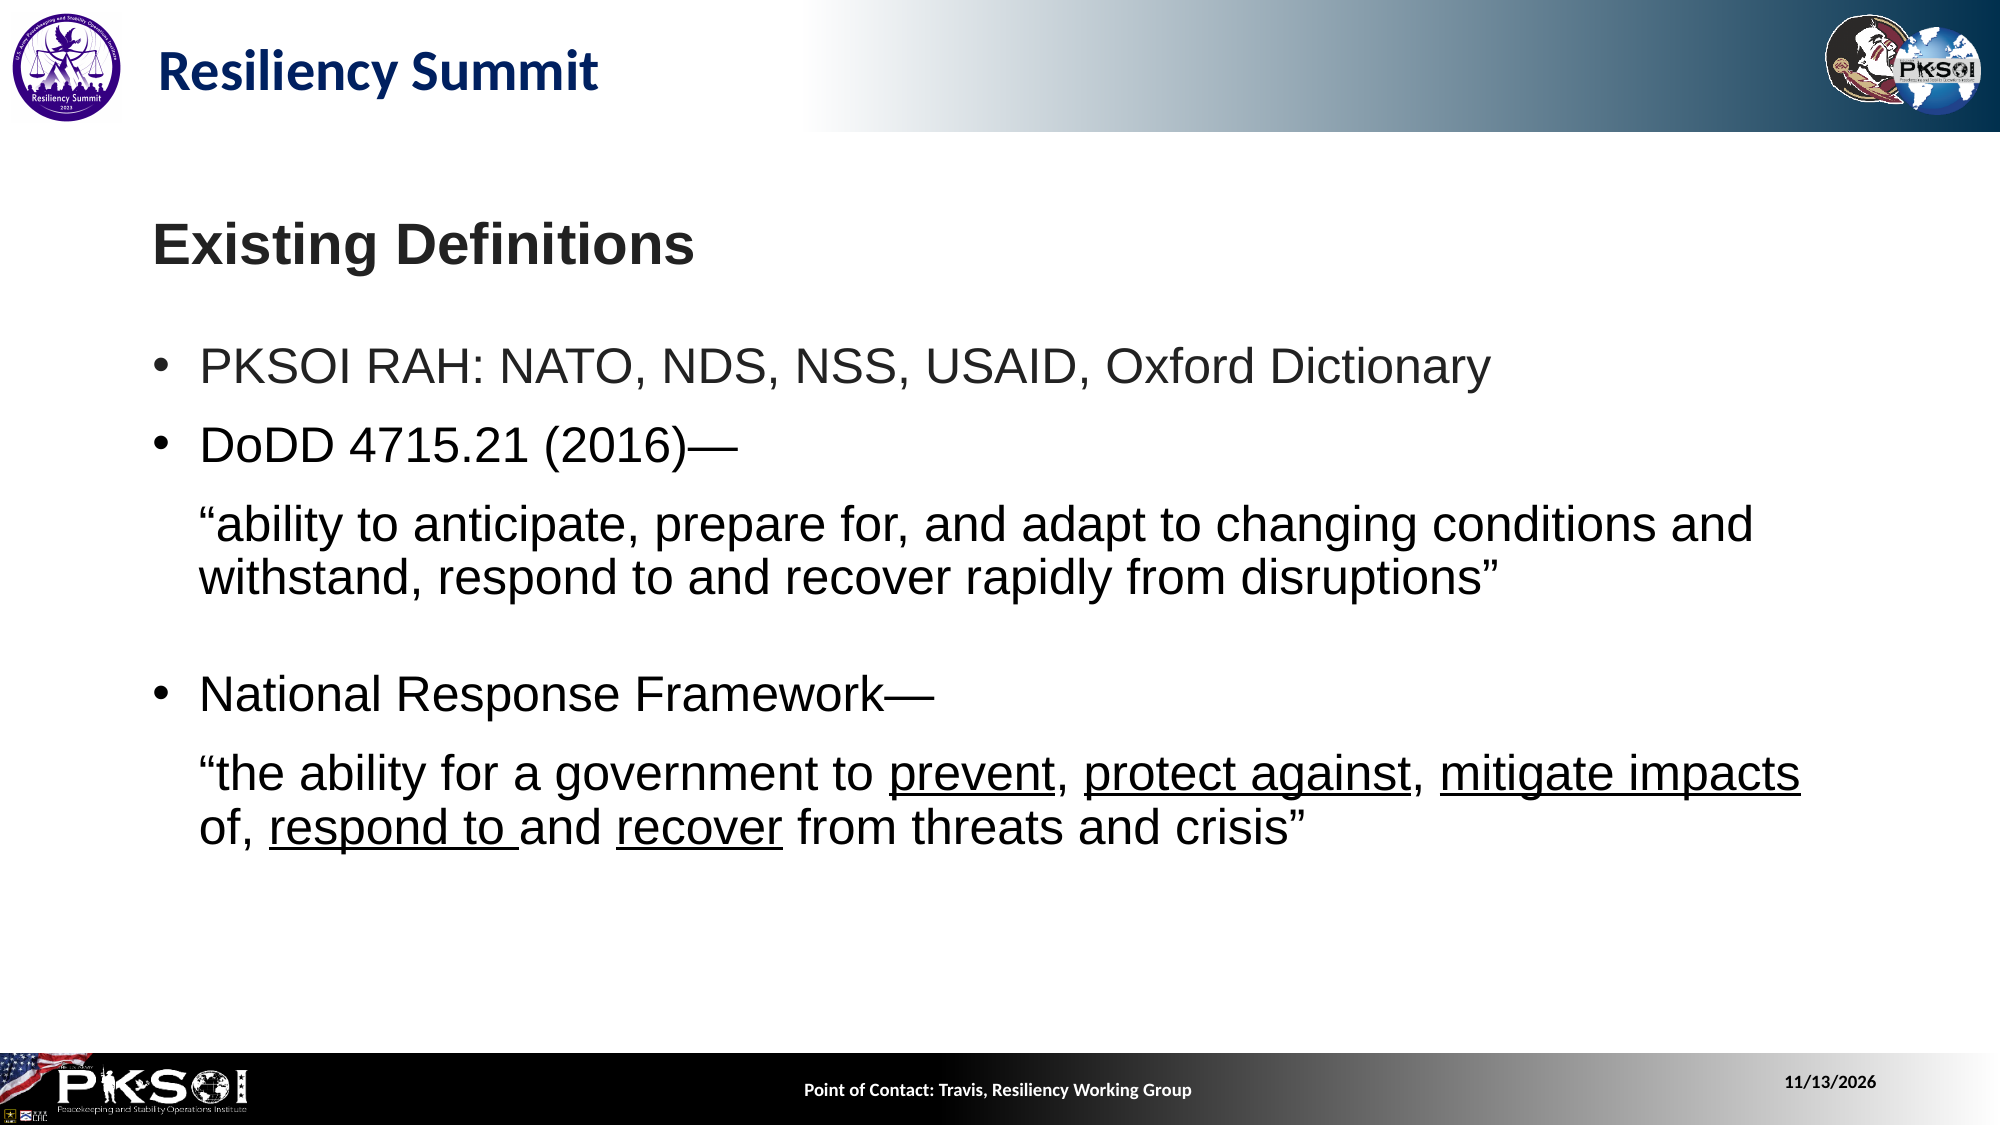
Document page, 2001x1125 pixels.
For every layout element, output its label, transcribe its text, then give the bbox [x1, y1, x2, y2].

footer Point of Contact: Travis, Resiliency Working Group [746, 1066, 1254, 1112]
picture [0, 1053, 260, 1125]
picture [11, 12, 122, 123]
text_box 12/14/2023 [1661, 1058, 1999, 1104]
text_box Existing Definitions PKSOI RAH: NATO, NDS, NSS, USAID, Oxford Dictionary DoDD 4715.21 (2016)— “ability to anticipate, prepare for, and adapt to changing conditions and withstand, respond to and recover rapidly from disruptions” National Response Framework— “the ability for a government to prevent, protect against, mitigate impacts of, respond to and recover from threats and crisis” [137, 161, 1863, 1009]
picture [1824, 13, 1981, 115]
